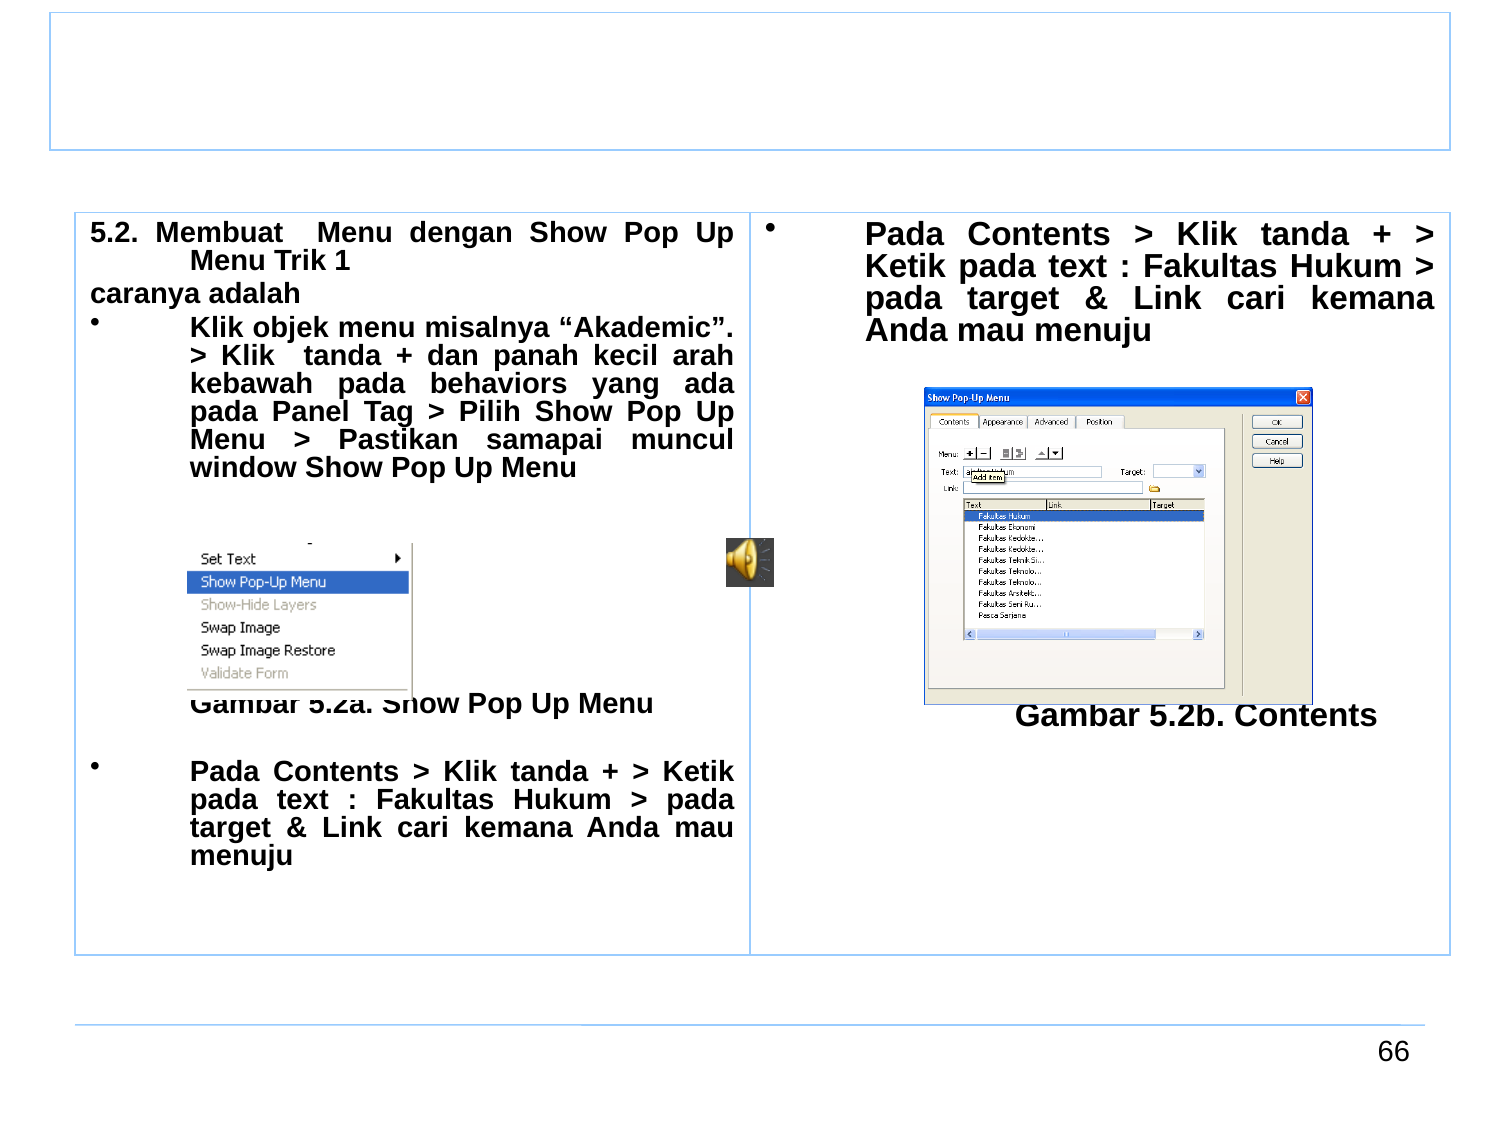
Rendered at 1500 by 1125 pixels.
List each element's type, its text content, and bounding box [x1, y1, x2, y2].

text_box 66 [1074, 1026, 1425, 1103]
picture [724, 537, 776, 588]
list 5.2. Membuat Menu dengan Show Pop Up Menu Trik 1 caranya adalah Klik objek menu misalnya “Akademic”. > Klik tanda + dan panah kecil arah kebawah pada behaviors yang ada pada Panel Tag > Pilih Show Pop Up Menu > Pastikan samapai muncul window Show Pop Up Menu Gambar 5.2a. Show Pop Up Menu Pada Contents > Klik tanda + > Ketik pada text : Fakultas Hukum > pada target & Link cari kemana Anda mau menuju [74, 212, 751, 956]
text_box [50, 12, 1450, 150]
text_box Pada Contents > Klik tanda + > Ketik pada text : Fakultas Hukum > pada target & Link cari kemana Anda mau menuju Gambar 5.2b. Contents [750, 212, 1450, 955]
picture [924, 387, 1313, 706]
picture [187, 542, 413, 701]
